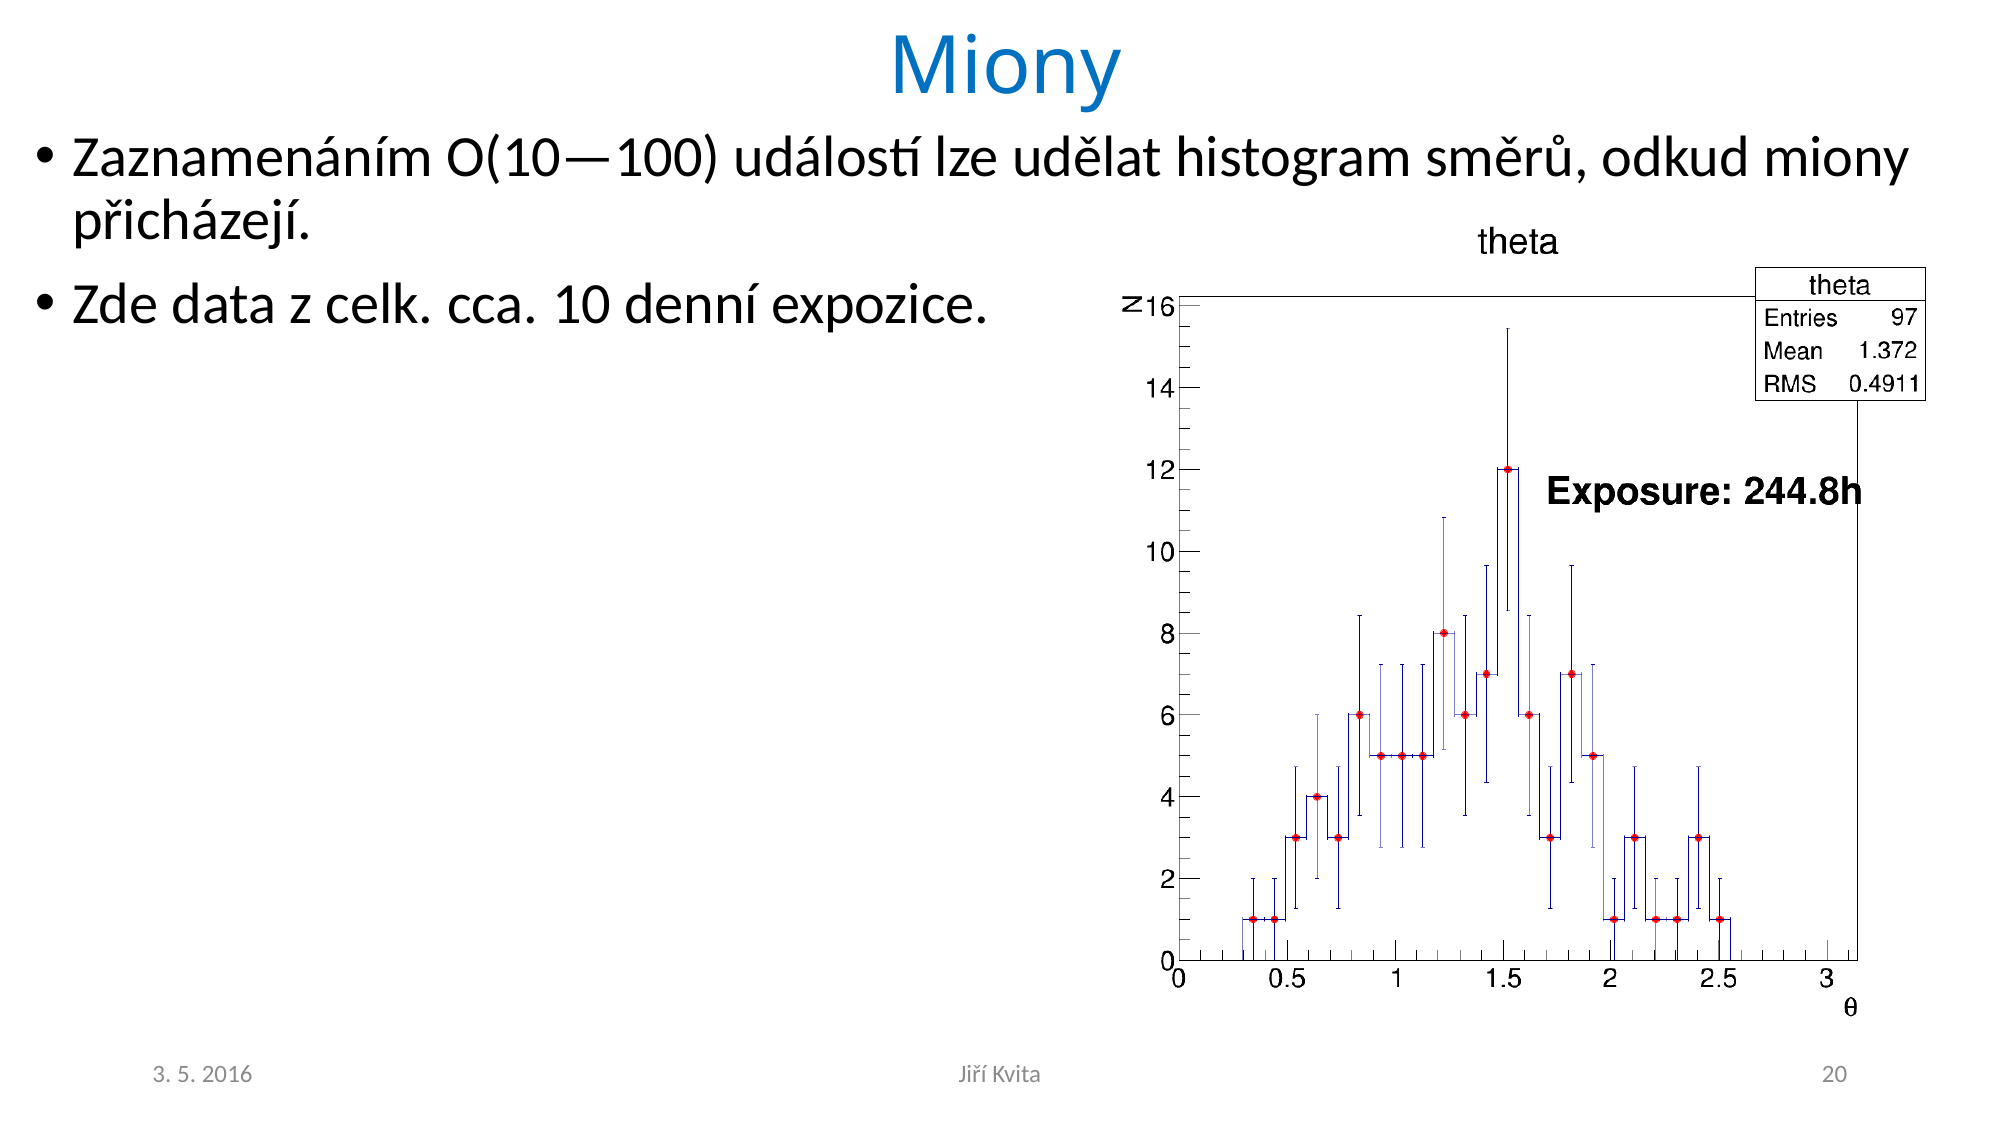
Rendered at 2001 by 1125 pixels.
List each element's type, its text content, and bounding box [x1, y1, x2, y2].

list Zaznamenáním O(10—100) událostí lze udělat histogram směrů, odkud miony přicházejí. Zde data z celk. cca. 10 denní expozice. [19, 118, 2000, 833]
slide_number 3. 5. 2016 [137, 1042, 588, 1103]
picture [1094, 213, 1942, 1043]
footer Jiří Kvita [662, 1042, 1338, 1103]
slide_number 20 [1412, 1043, 1863, 1103]
title Miony [142, 15, 1868, 118]
